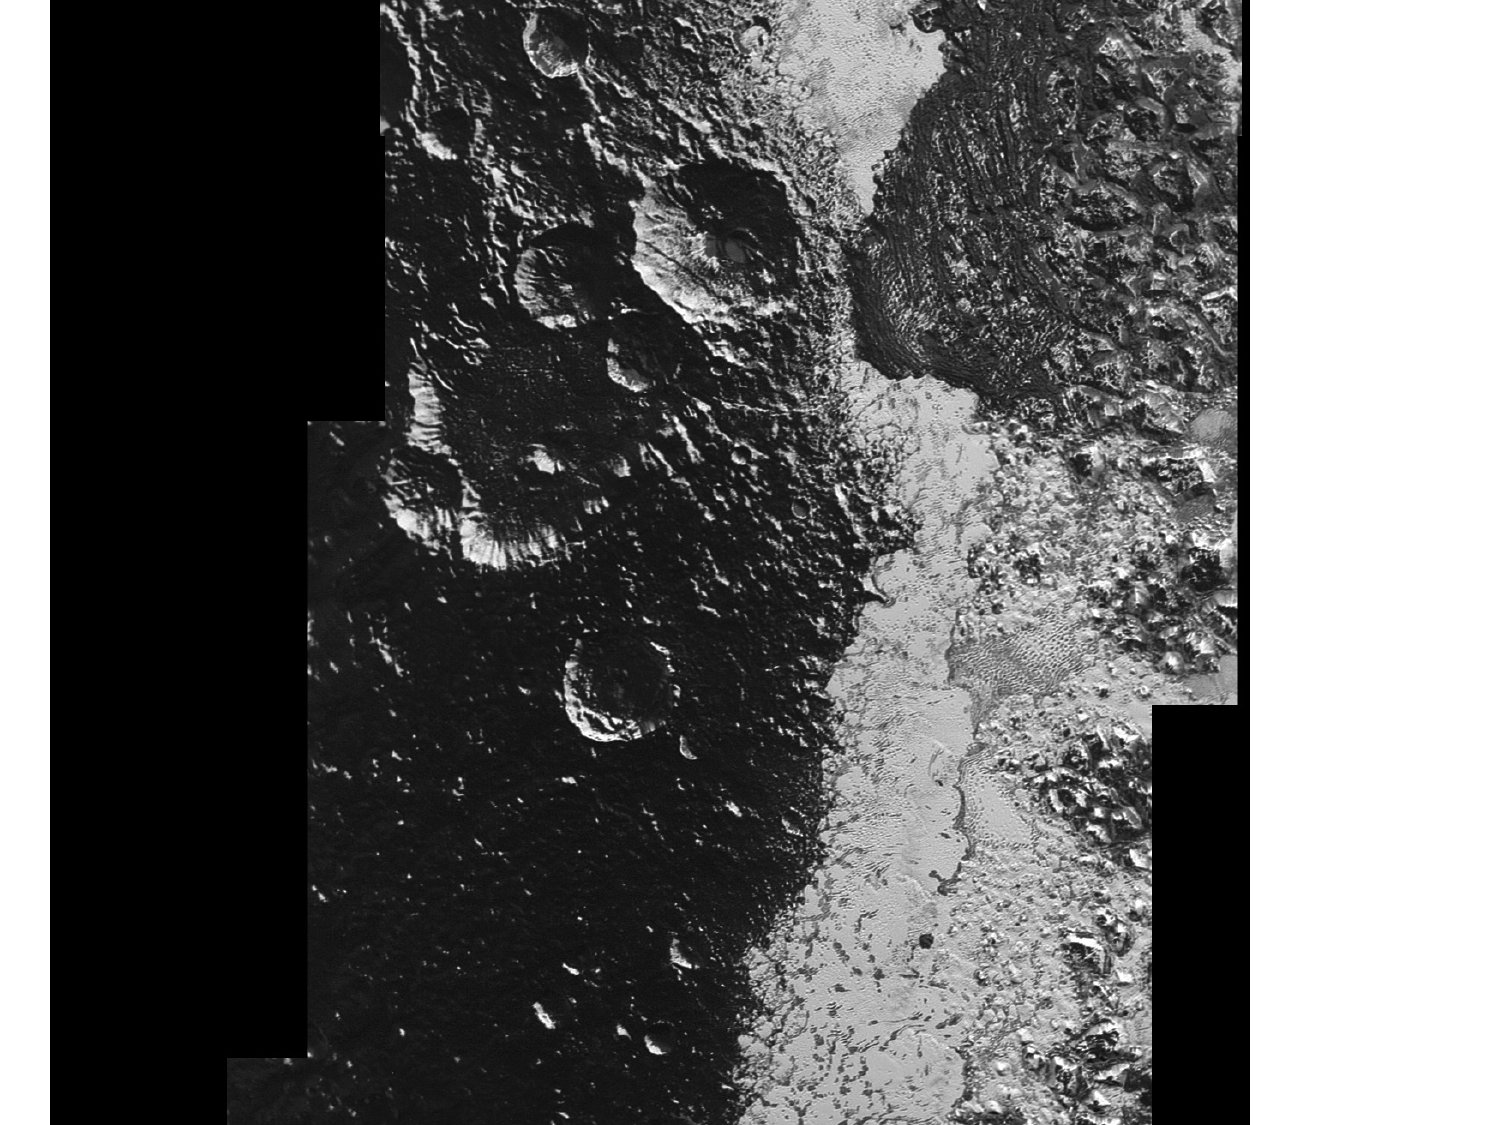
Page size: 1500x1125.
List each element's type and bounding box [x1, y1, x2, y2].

picture [49, 0, 1251, 1125]
